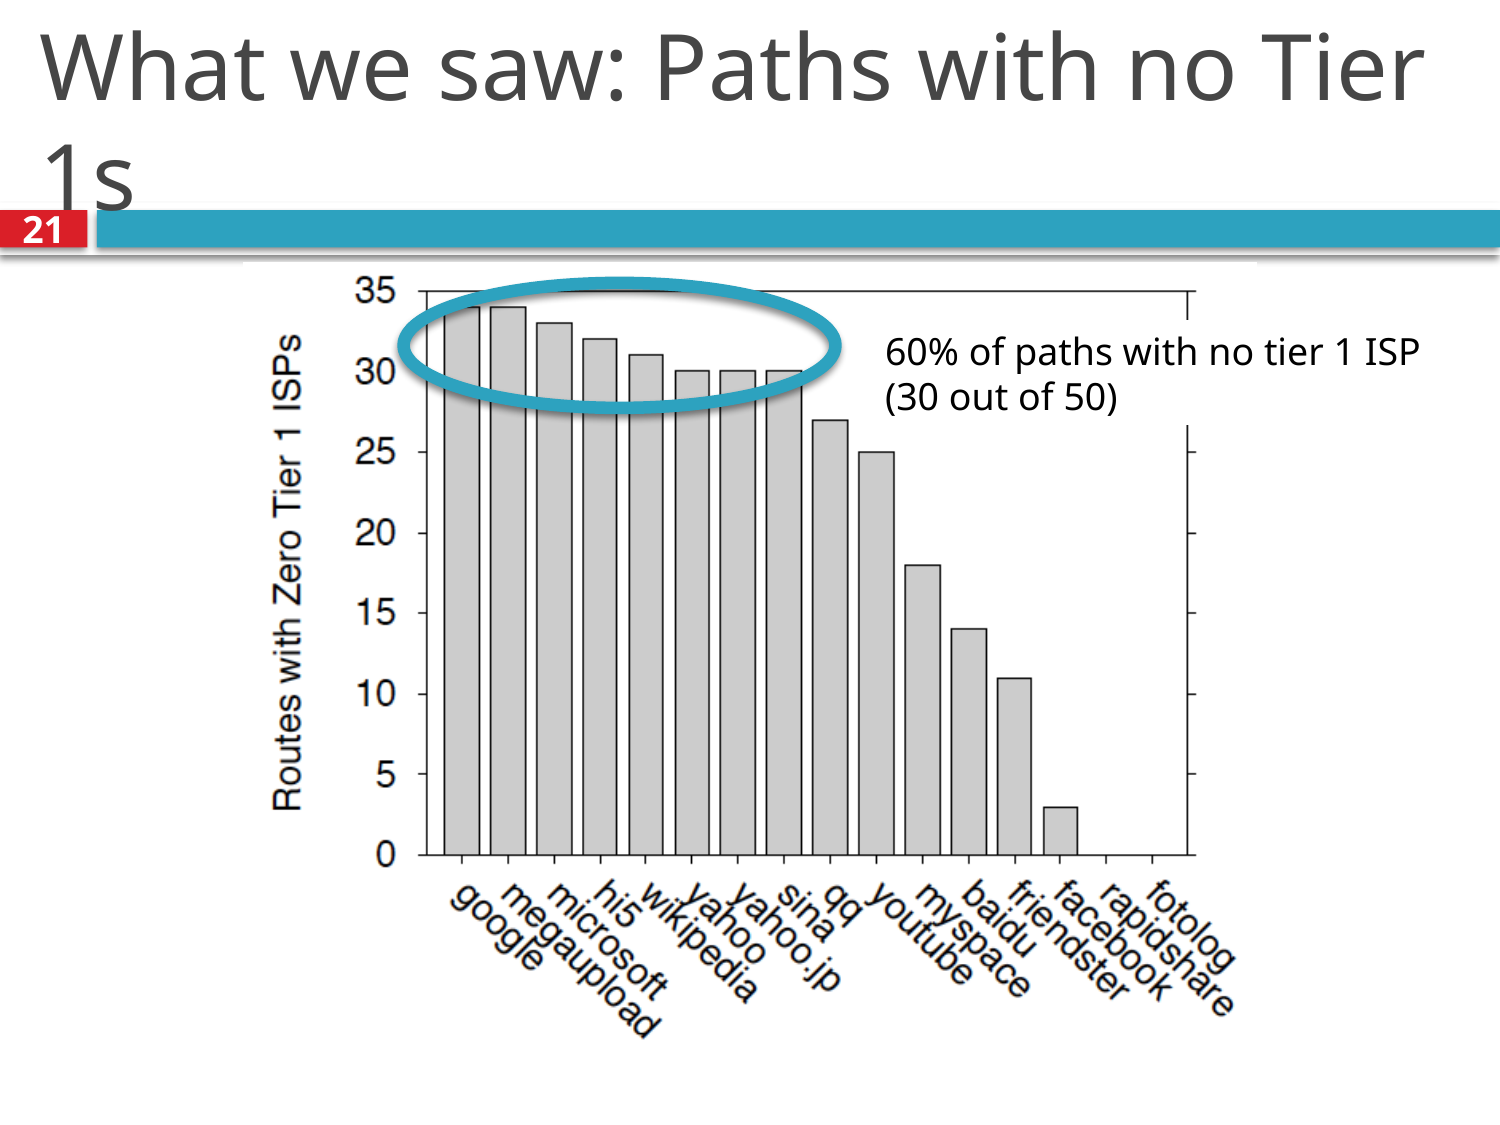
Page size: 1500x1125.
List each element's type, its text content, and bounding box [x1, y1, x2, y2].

slide_number 21 [0, 206, 88, 257]
title What we saw: Paths with no Tier 1s [24, 37, 1475, 200]
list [24, 262, 1476, 1101]
